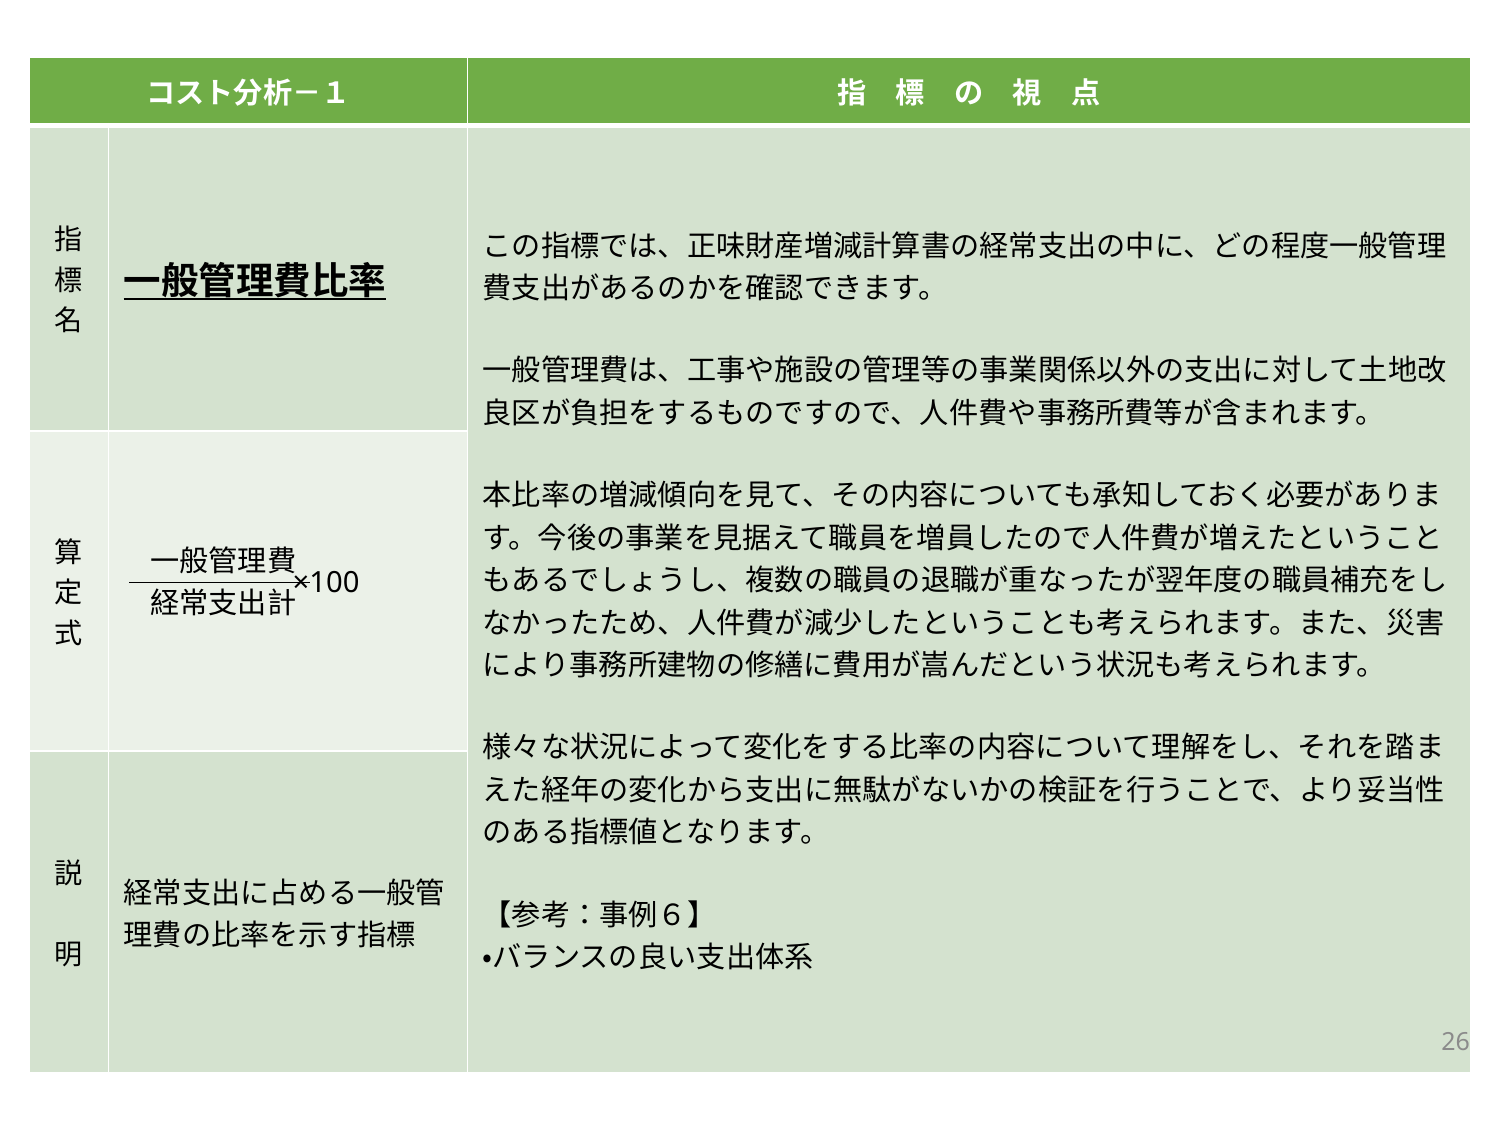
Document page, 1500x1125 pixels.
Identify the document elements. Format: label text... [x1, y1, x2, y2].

table_cell 算定式 [30, 432, 108, 750]
table_cell 経常支出に占める一般管理費の比率を示す指標 [109, 752, 467, 1072]
table_cell 指標名 [30, 128, 108, 430]
slide_number 26 [1350, 1012, 1485, 1073]
table_cell 一般管理費 ×100 経常支出計 [109, 432, 467, 750]
table_cell 一般管理費比率 [109, 128, 467, 430]
table_cell この指標では、正味財産増減計算書の経常支出の中に、どの程度一般管理費支出があるのかを確認できます。 一般管理費は、工事や施設の管理等の事業関係以外の支出に対して土地改良区が負担をするものですので、人件費や事務所費等が含まれます。 本比率の増減傾向を見て、その内容についても承知しておく必要があります。今後の事業を見据えて職員を増員したので人件費が増えたということもあるでしょうし、複数の職員の退職が重なったが翌年度の職員補充をしなかったため、人件費が減少したということも考えられます。また、災害により事務所建物の修繕に費用が嵩んだという状況も考えられます。 様々な状況によって変化をする比率の内容について理解をし、それを踏まえた経年の変化から支出に無駄がないかの検証を行うことで、より妥当性のある指標値となります。 【参考：事例６】 ・バランスの良い支出体系 [468, 128, 1470, 1072]
table_cell 説 明 [30, 752, 108, 1072]
table_header 指 標 の 視 点 [468, 58, 1470, 123]
table_header コスト分析－１ [30, 58, 467, 123]
